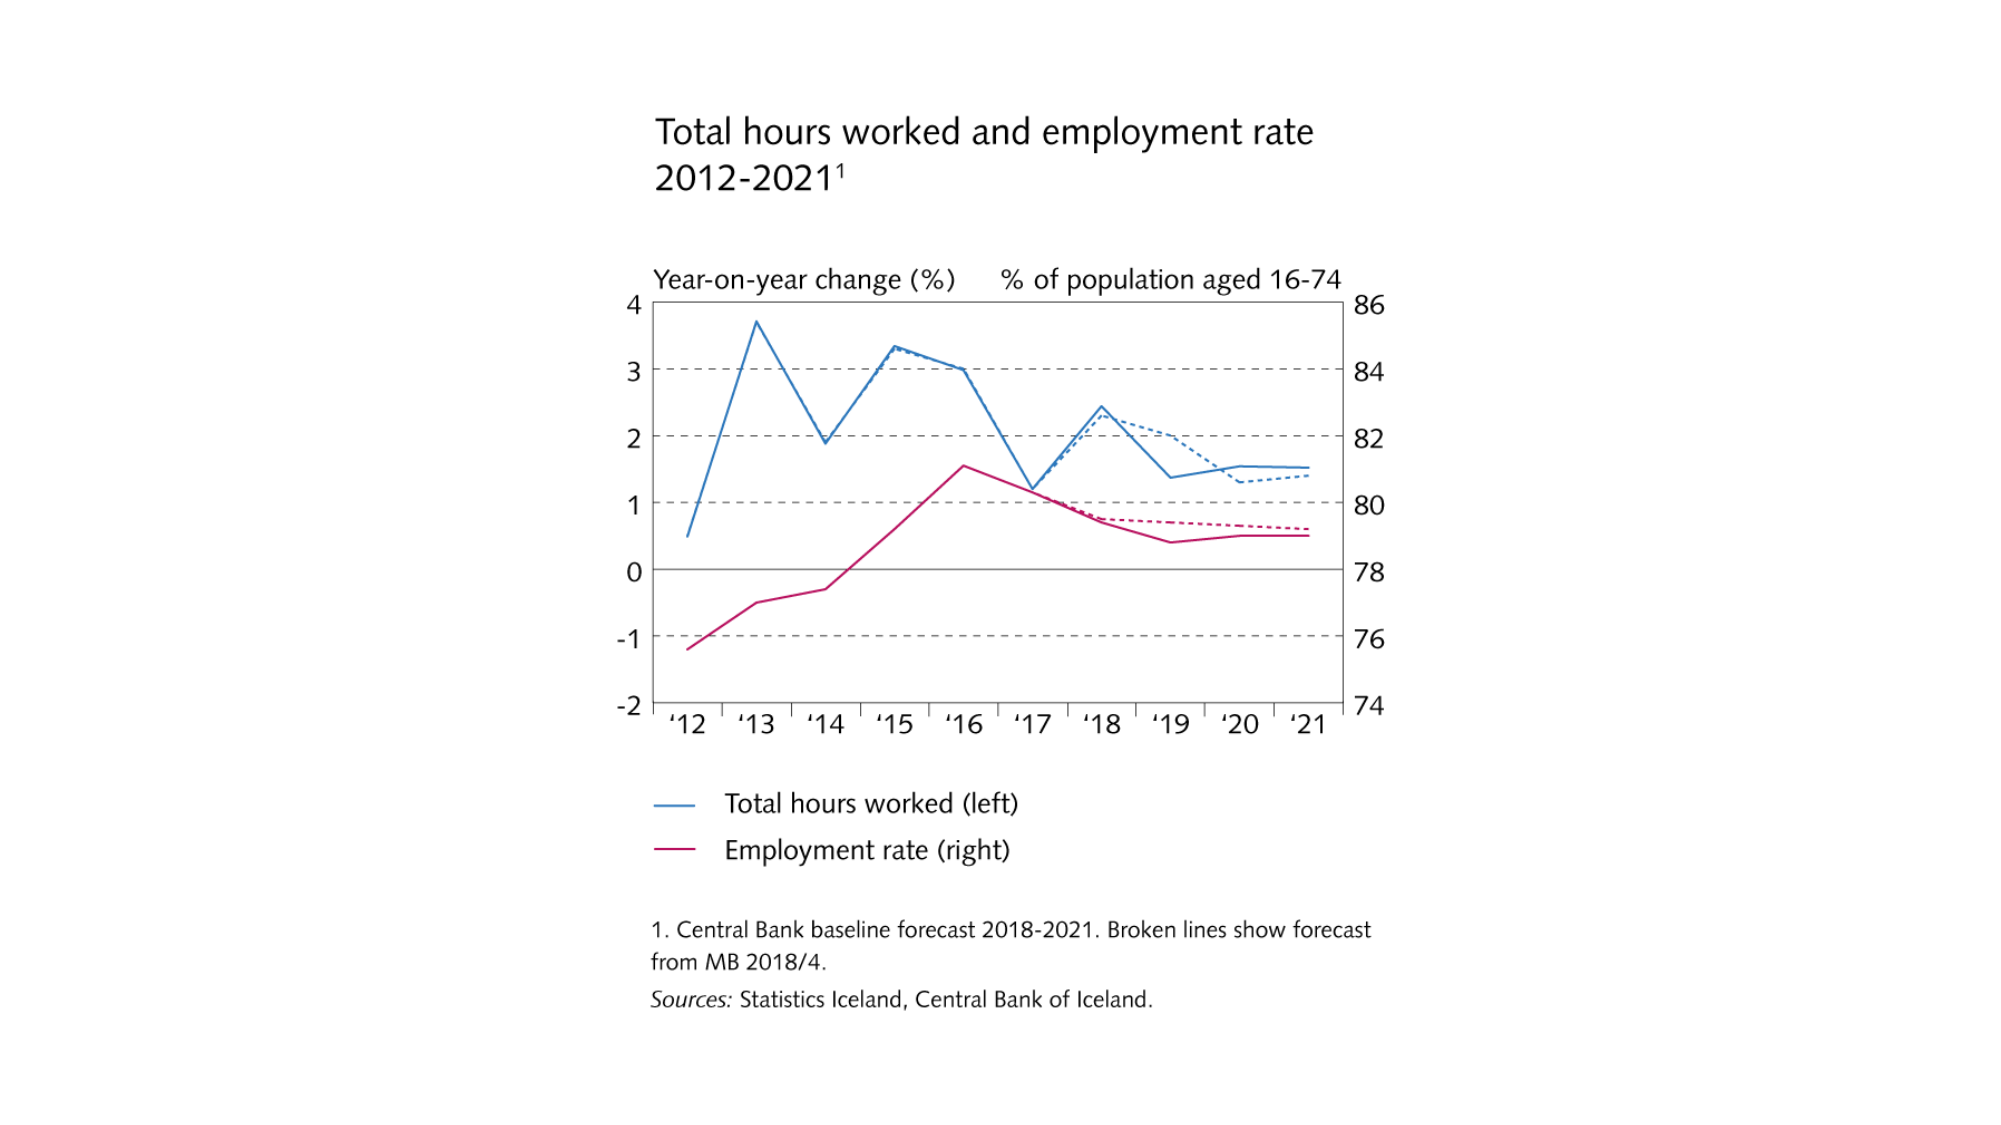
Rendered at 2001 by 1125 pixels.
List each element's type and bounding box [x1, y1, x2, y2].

picture [615, 112, 1385, 1013]
